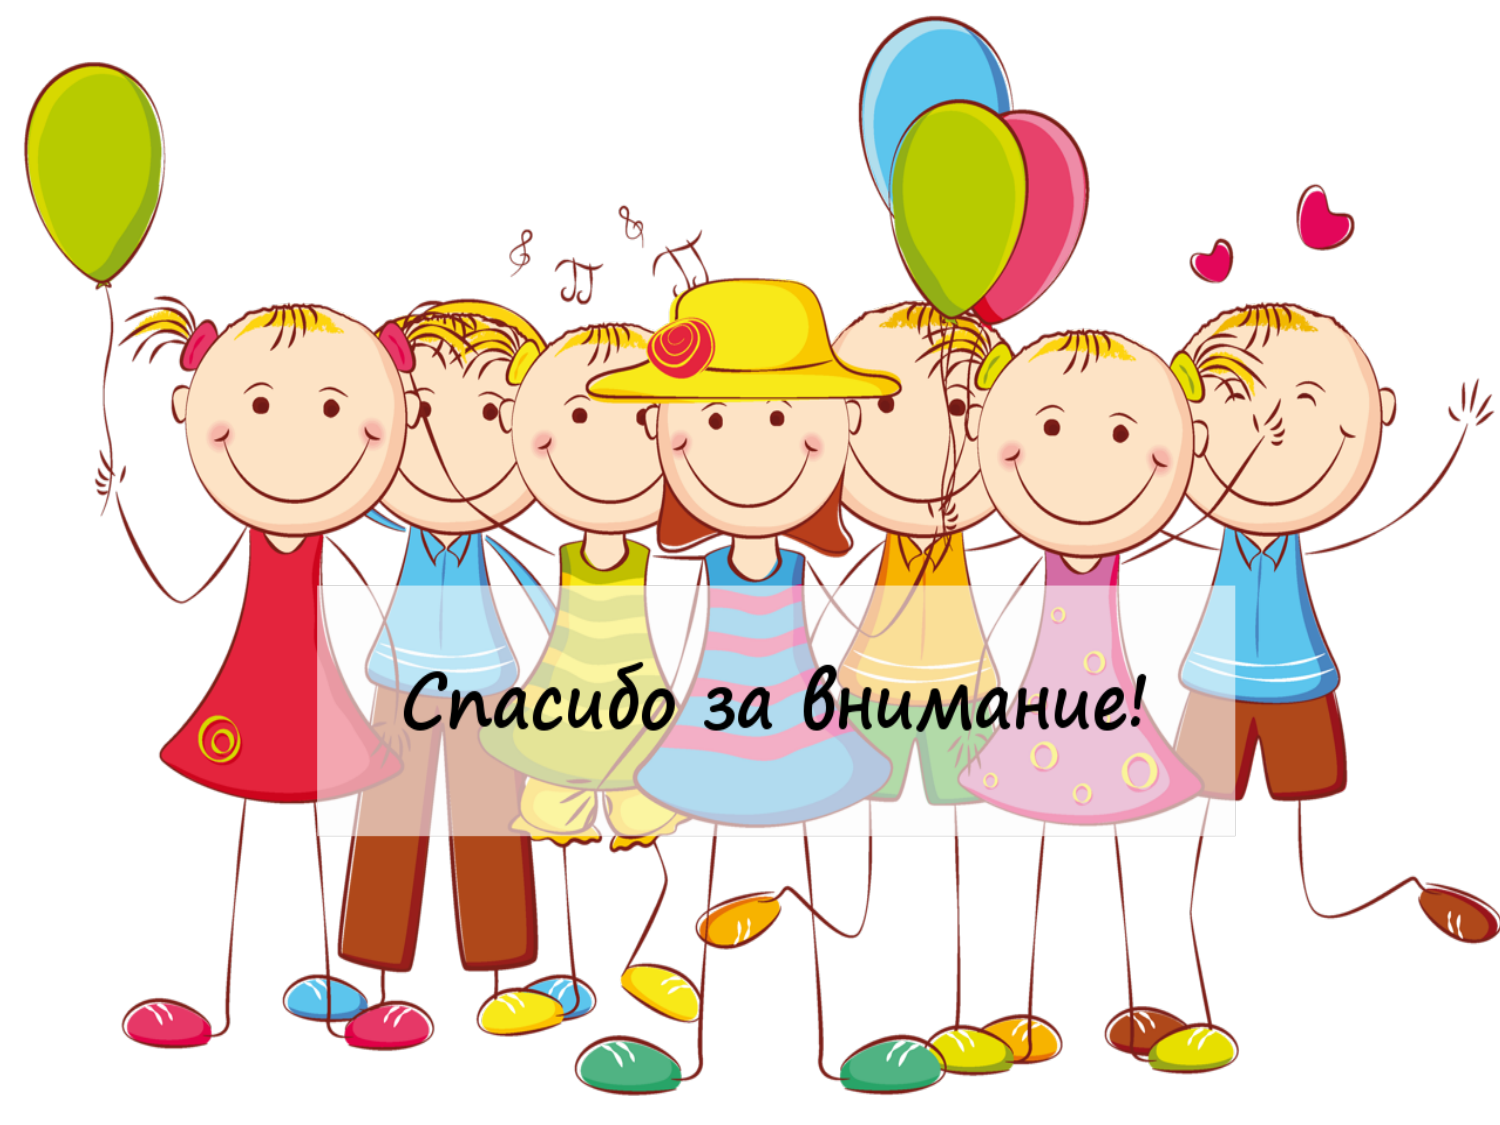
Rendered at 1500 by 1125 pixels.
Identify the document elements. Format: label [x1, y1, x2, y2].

list [17, 0, 1500, 1125]
